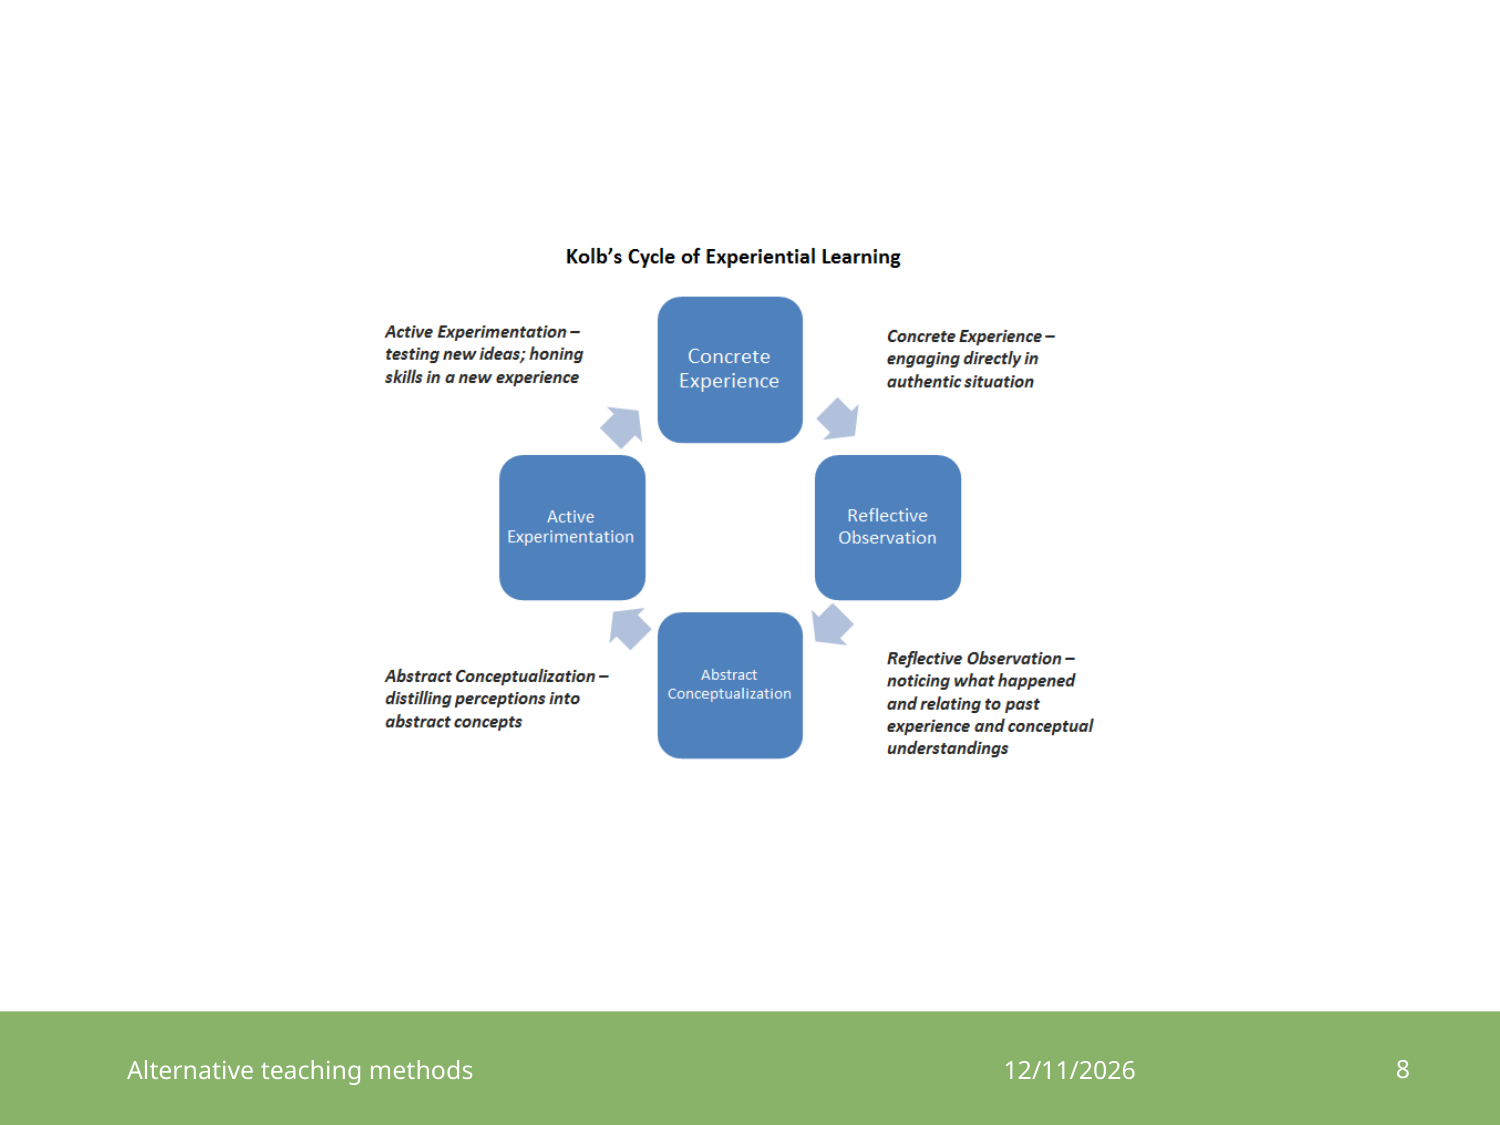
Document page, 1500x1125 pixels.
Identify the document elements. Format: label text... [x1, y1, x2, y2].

slide_number 8 [1338, 1040, 1425, 1101]
footer Alternative teaching methods [112, 1041, 981, 1102]
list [372, 237, 1104, 774]
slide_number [988, 1041, 1339, 1102]
